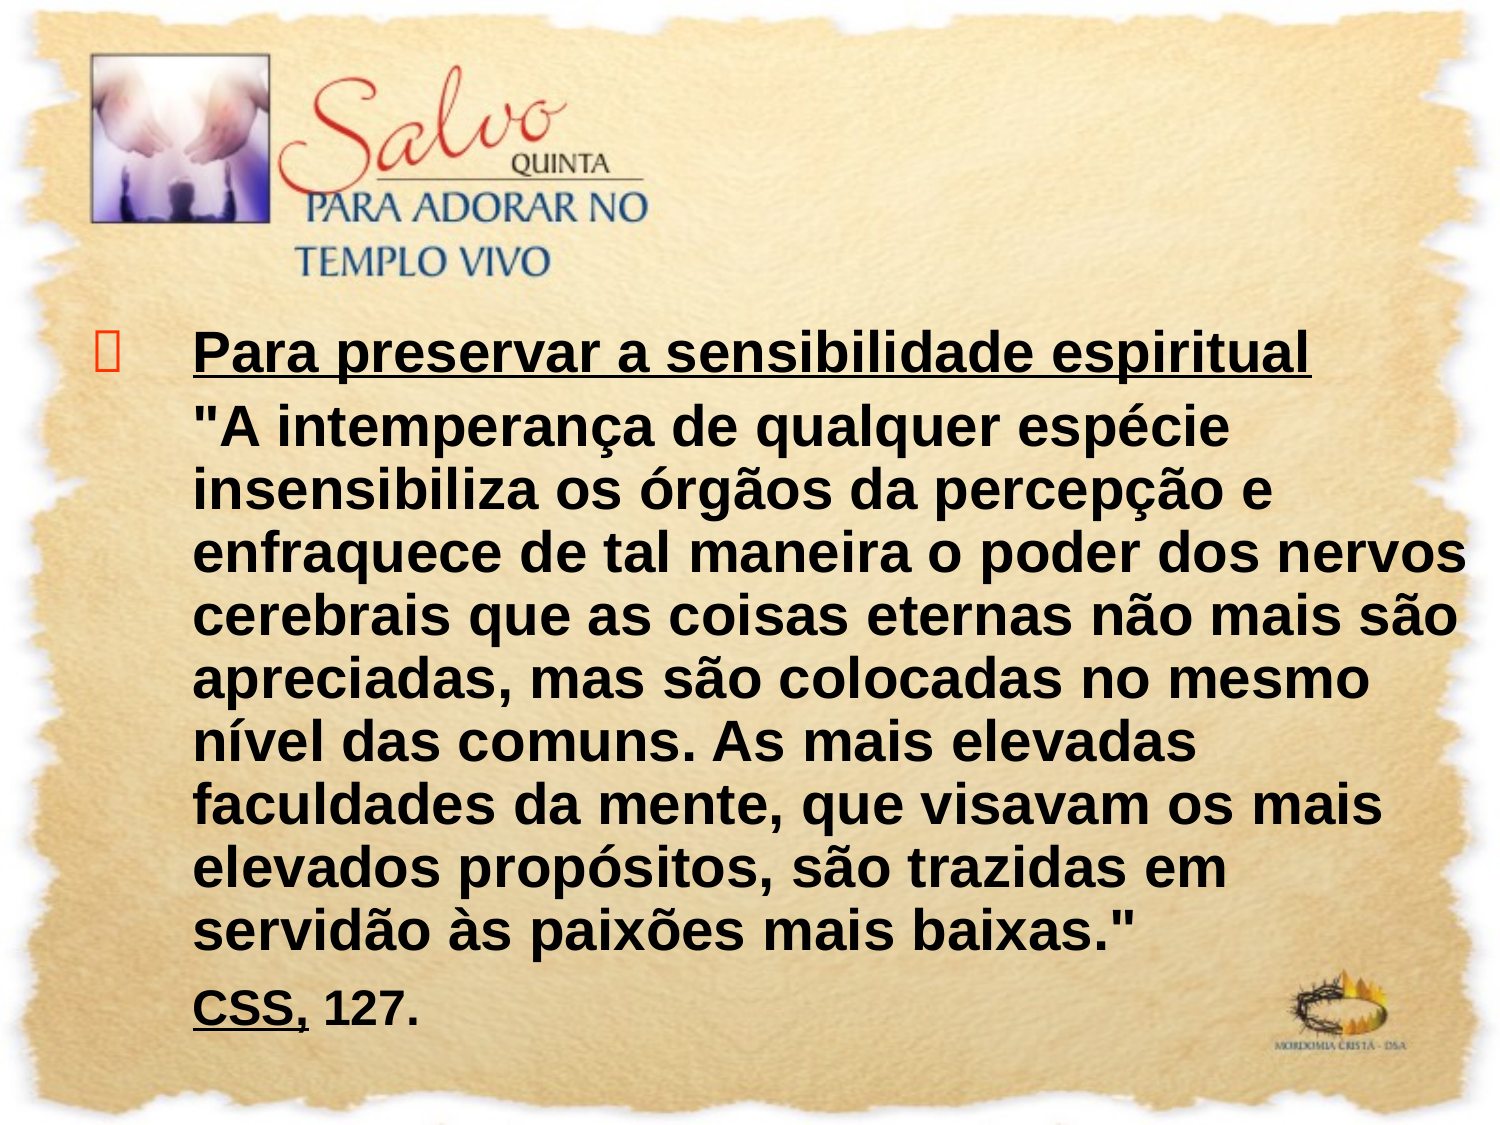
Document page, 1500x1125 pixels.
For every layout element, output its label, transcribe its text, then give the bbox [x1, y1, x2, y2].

list  Para preservar a sensibilidade espiritual "A intemperança de qualquer espécie insensibiliza os órgãos da percepção e enfraquece de tal maneira o poder dos nervos cerebrais que as coisas eternas não mais são apreciadas, mas são colocadas no mesmo nível das comuns. As mais elevadas faculdades da mente, que visavam os mais elevados propósitos, são trazidas em servidão às paixões mais baixas." CSS, 127. [75, 314, 1500, 1059]
picture [0, 0, 1500, 1125]
